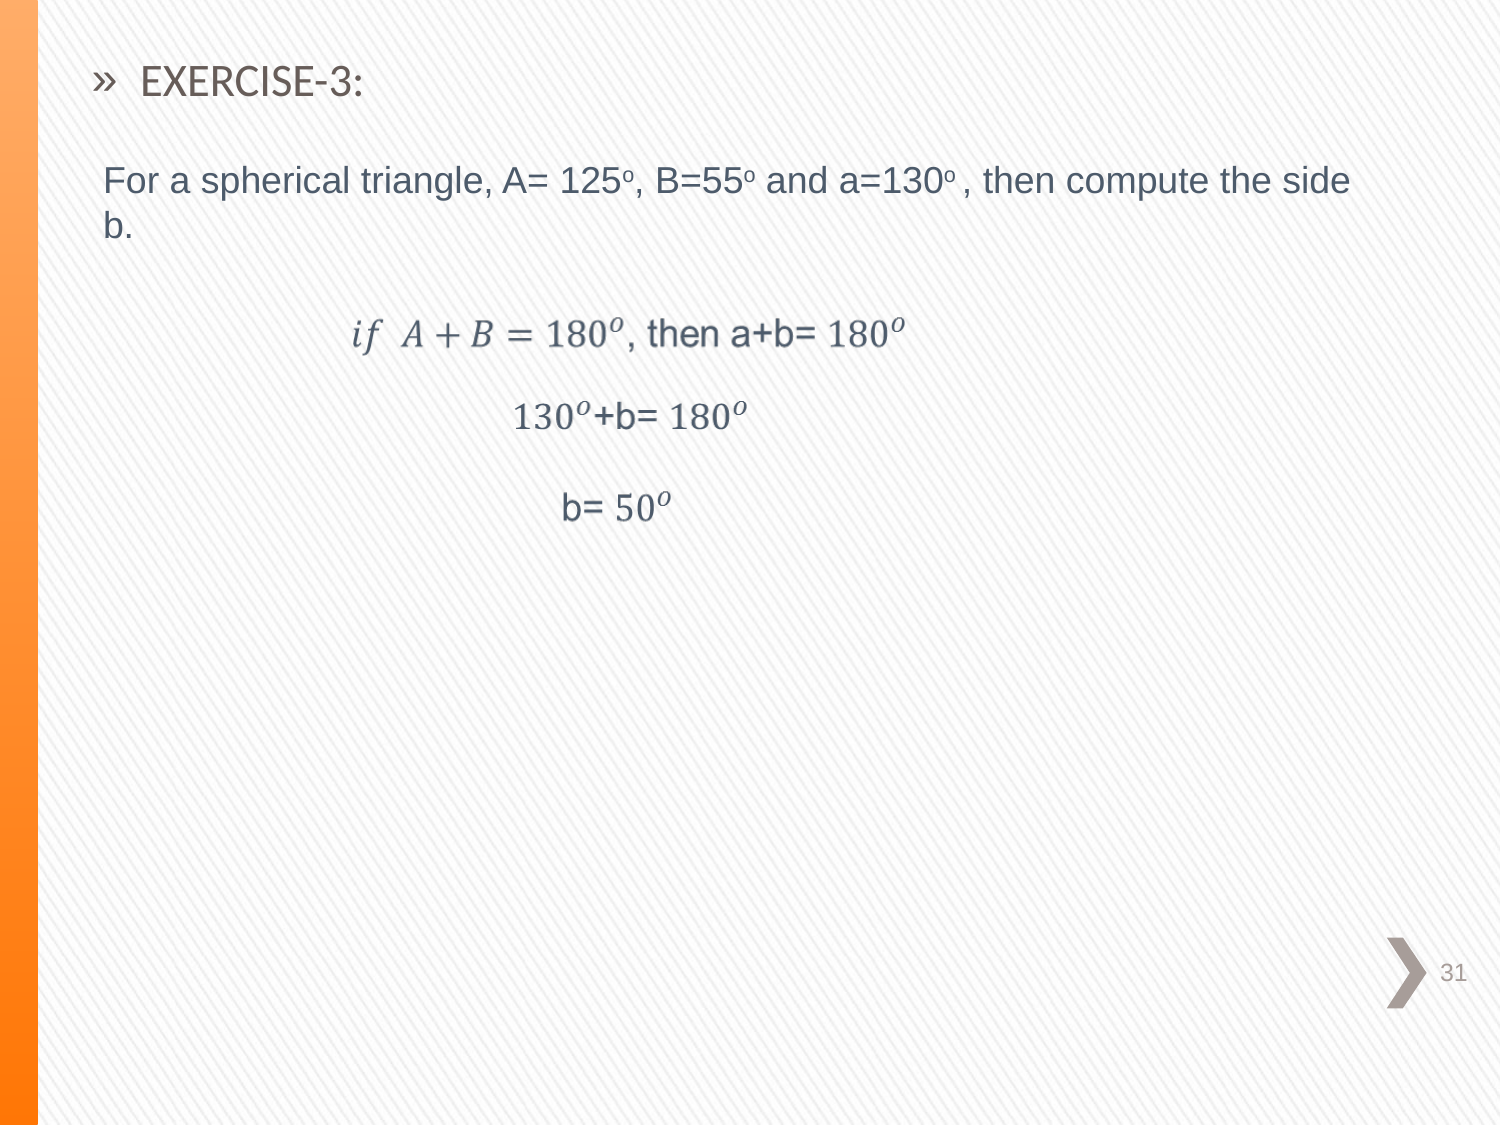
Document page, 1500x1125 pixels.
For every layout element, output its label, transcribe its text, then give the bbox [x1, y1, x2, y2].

text_box [546, 476, 691, 538]
text_box For a spherical triangle, A= 125o, B=55o and a=130o , then compute the side b. [88, 148, 1376, 254]
text_box [497, 385, 767, 446]
picture [37, 0, 1500, 1125]
slide_number 31 [1425, 941, 1488, 1002]
text_box EXERCISE-3: [76, 42, 1302, 114]
text_box [336, 302, 928, 364]
